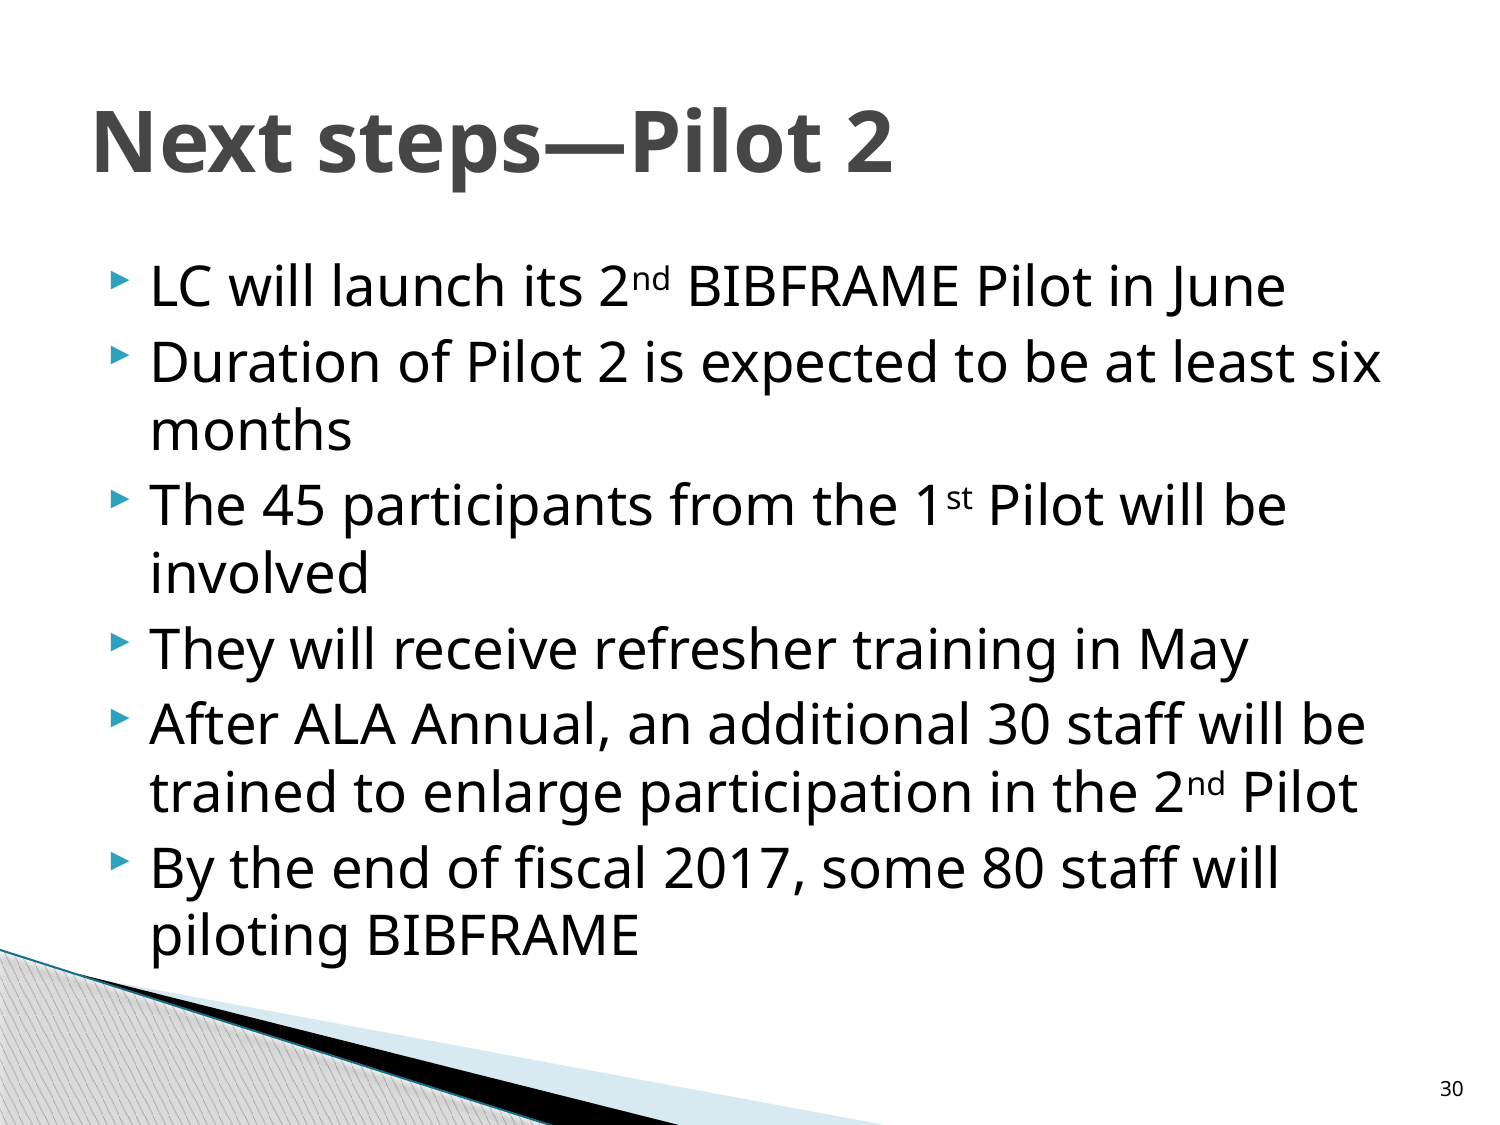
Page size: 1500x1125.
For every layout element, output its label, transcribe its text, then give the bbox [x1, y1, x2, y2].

list LC will launch its 2nd BIBFRAME Pilot in June Duration of Pilot 2 is expected to be at least six months The 45 participants from the 1st Pilot will be involved They will receive refresher training in May After ALA Annual, an additional 30 staff will be trained to enlarge participation in the 2nd Pilot By the end of fiscal 2017, some 80 staff will piloting BIBFRAME [75, 243, 1425, 986]
slide_number 30 [1418, 1051, 1479, 1112]
title Next steps—Pilot 2 [75, 45, 1425, 233]
